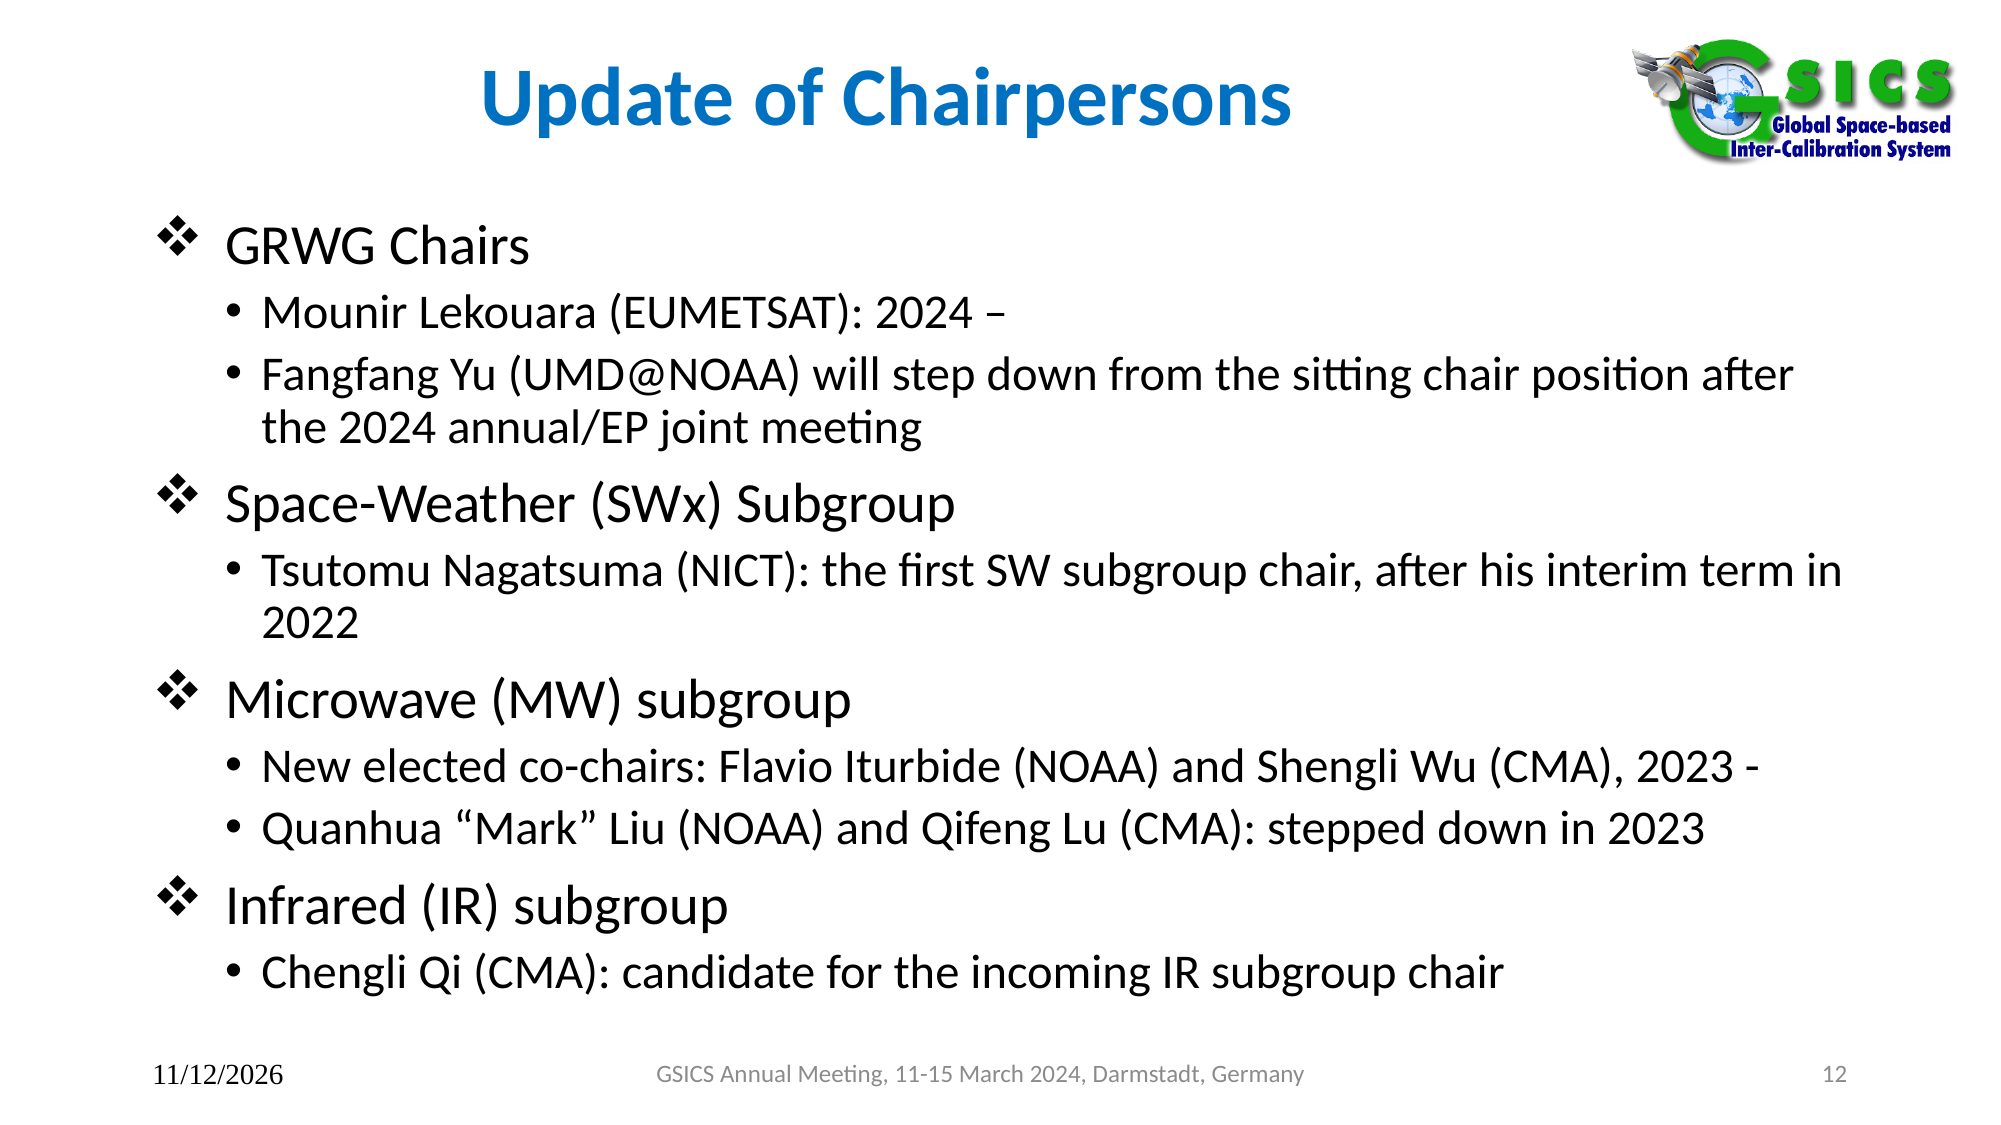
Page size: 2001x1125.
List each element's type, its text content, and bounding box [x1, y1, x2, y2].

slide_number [137, 1042, 588, 1103]
footer GSICS Annual Meeting, 11-15 March 2024, Darmstadt, Germany [624, 1042, 1338, 1103]
list GRWG Chairs Mounir Lekouara (EUMETSAT): 2024 – Fangfang Yu (UMD@NOAA) will step down from the sitting chair position after the 2024 annual/EP joint meeting Space-Weather (SWx) Subgroup Tsutomu Nagatsuma (NICT): the first SW subgroup chair, after his interim term in 2022 Microwave (MW) subgroup New elected co-chairs: Flavio Iturbide (NOAA) and Shengli Wu (CMA), 2023 - Quanhua “Mark” Liu (NOAA) and Qifeng Lu (CMA): stepped down in 2023 Infrared (IR) subgroup Chengli Qi (CMA): candidate for the incoming IR subgroup chair [137, 208, 1863, 1015]
title Update of Chairpersons [137, 22, 1638, 176]
slide_number 12 [1412, 1042, 1863, 1103]
picture [1638, 30, 1960, 167]
